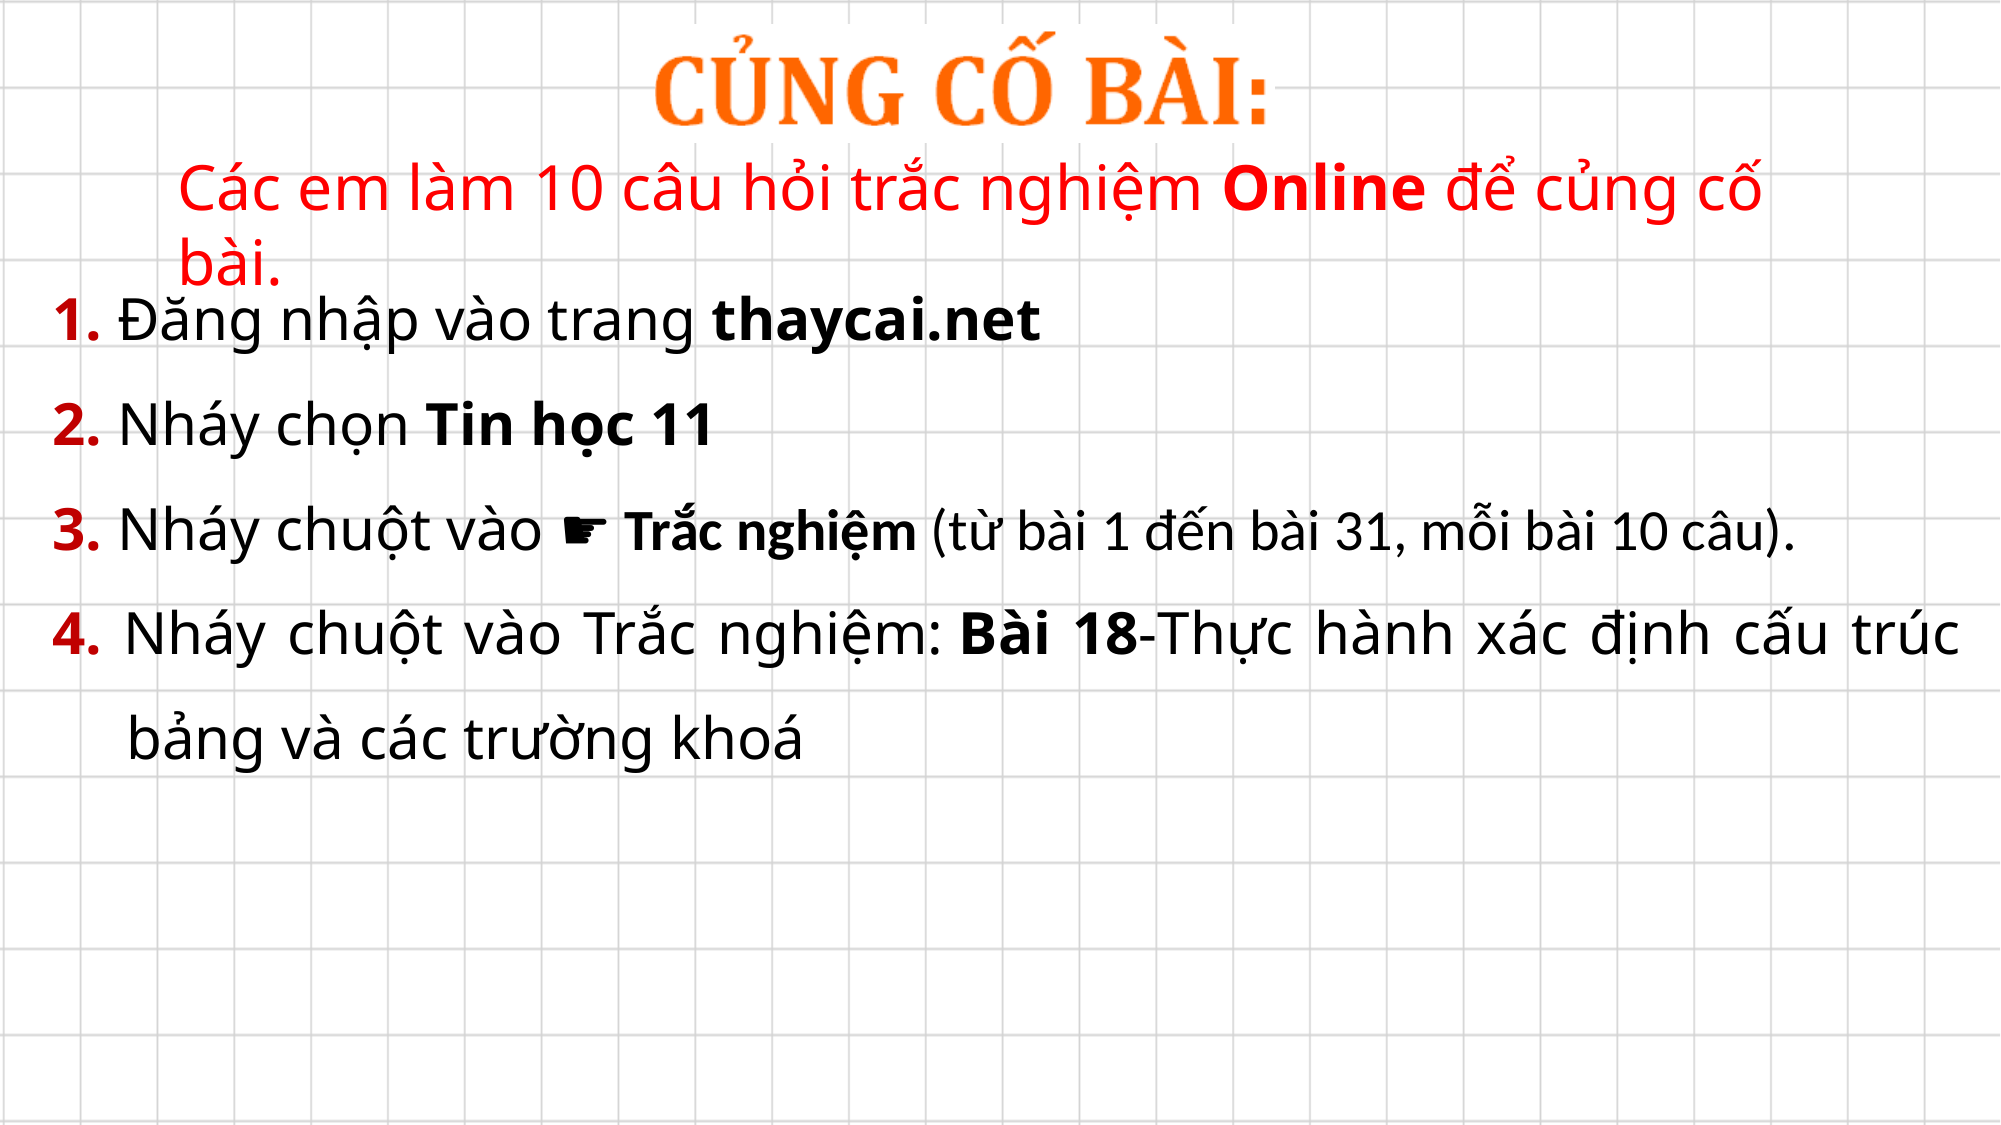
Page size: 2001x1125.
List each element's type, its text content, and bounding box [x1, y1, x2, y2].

picture [0, 0, 2001, 1125]
text_box 1. Đăng nhập vào trang thaycai.net 2. Nháy chọn Tin học 11 3. Nháy chuột vào ☛ Trắc nghiệm (từ bài 1 đến bài 31, mỗi bài 10 câu). 4. Nháy chuột vào Trắc nghiệm: Bài 18-Thực hành xác định cấu trúc bảng và các trường khoá [37, 239, 1976, 779]
text_box Các em làm 10 câu hỏi trắc nghiệm Online để củng cố bài. [162, 140, 1838, 239]
